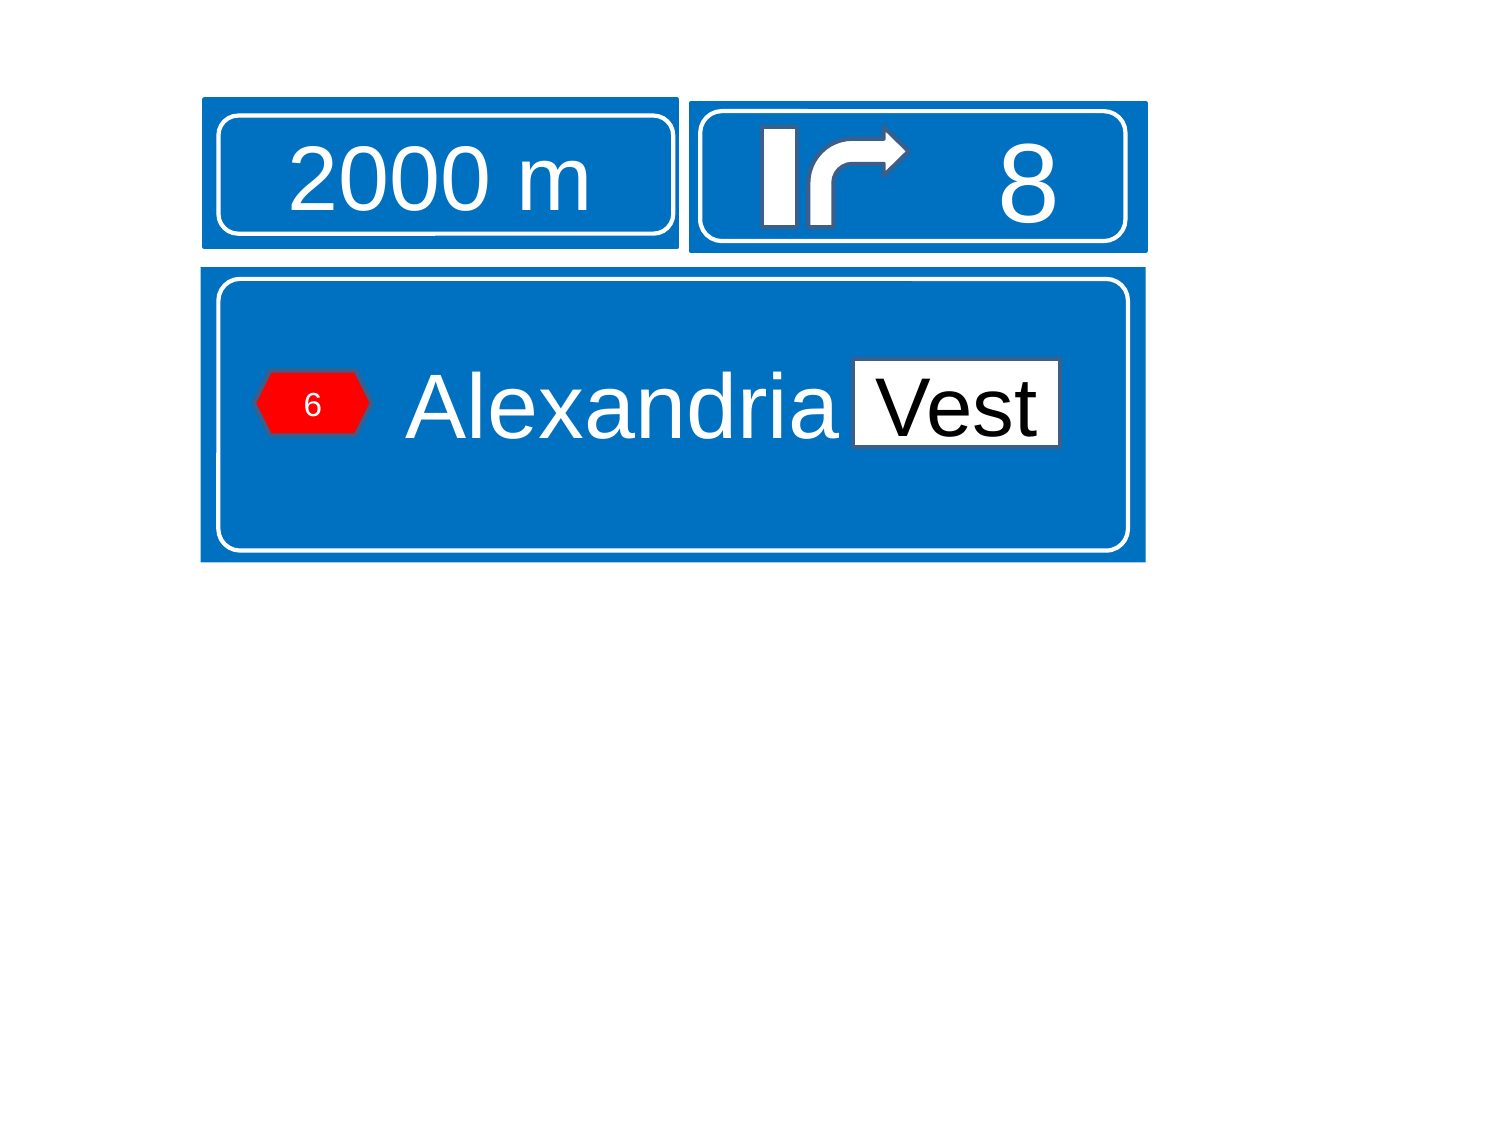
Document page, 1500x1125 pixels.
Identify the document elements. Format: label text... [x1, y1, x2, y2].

text_box [698, 108, 1128, 244]
text_box Alexandria Vest [200, 267, 1146, 563]
text_box [216, 276, 1131, 553]
text_box 8 [689, 101, 1148, 253]
text_box [216, 113, 676, 236]
text_box Vest [851, 357, 1062, 449]
text_box 2000 m [202, 97, 679, 249]
